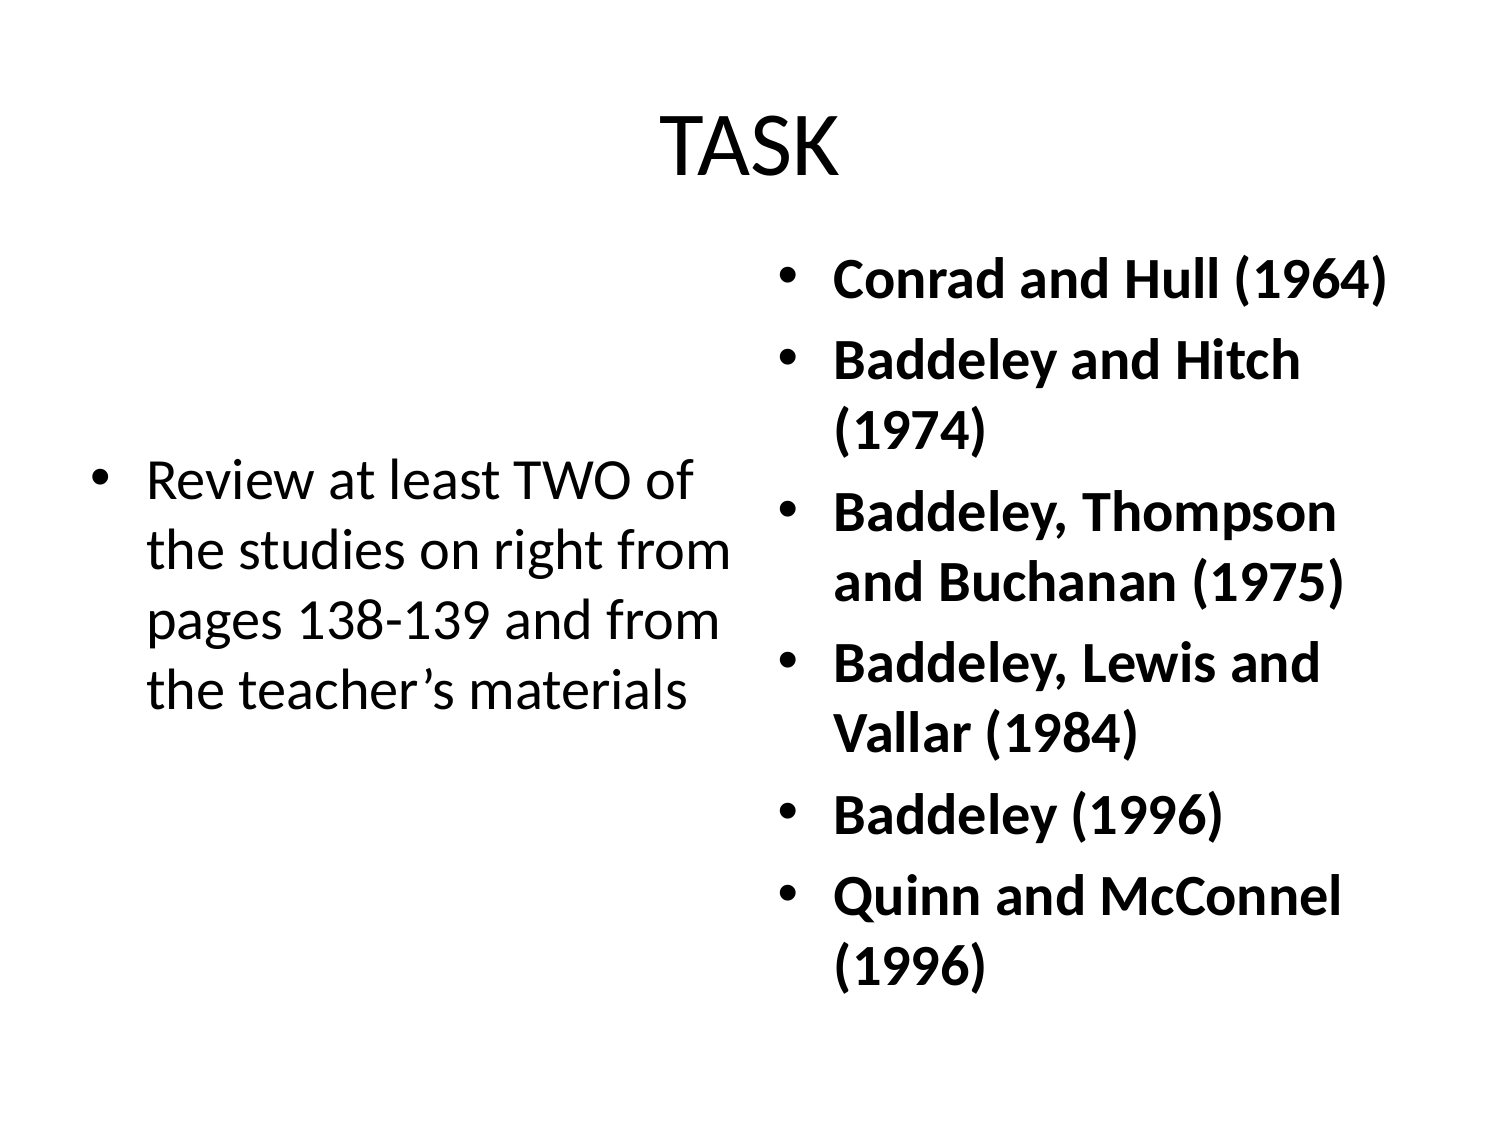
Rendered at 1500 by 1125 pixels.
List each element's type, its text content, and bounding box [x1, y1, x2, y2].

list Conrad and Hull (1964) Baddeley and Hitch (1974) Baddeley, Thompson and Buchanan (1975) Baddeley, Lewis and Vallar (1984) Baddeley (1996) Quinn and McConnel (1996) [762, 232, 1425, 1031]
title TASK [75, 45, 1425, 232]
list Review at least TWO of the studies on right from pages 138-139 and from the teacher’s materials [75, 189, 763, 1080]
